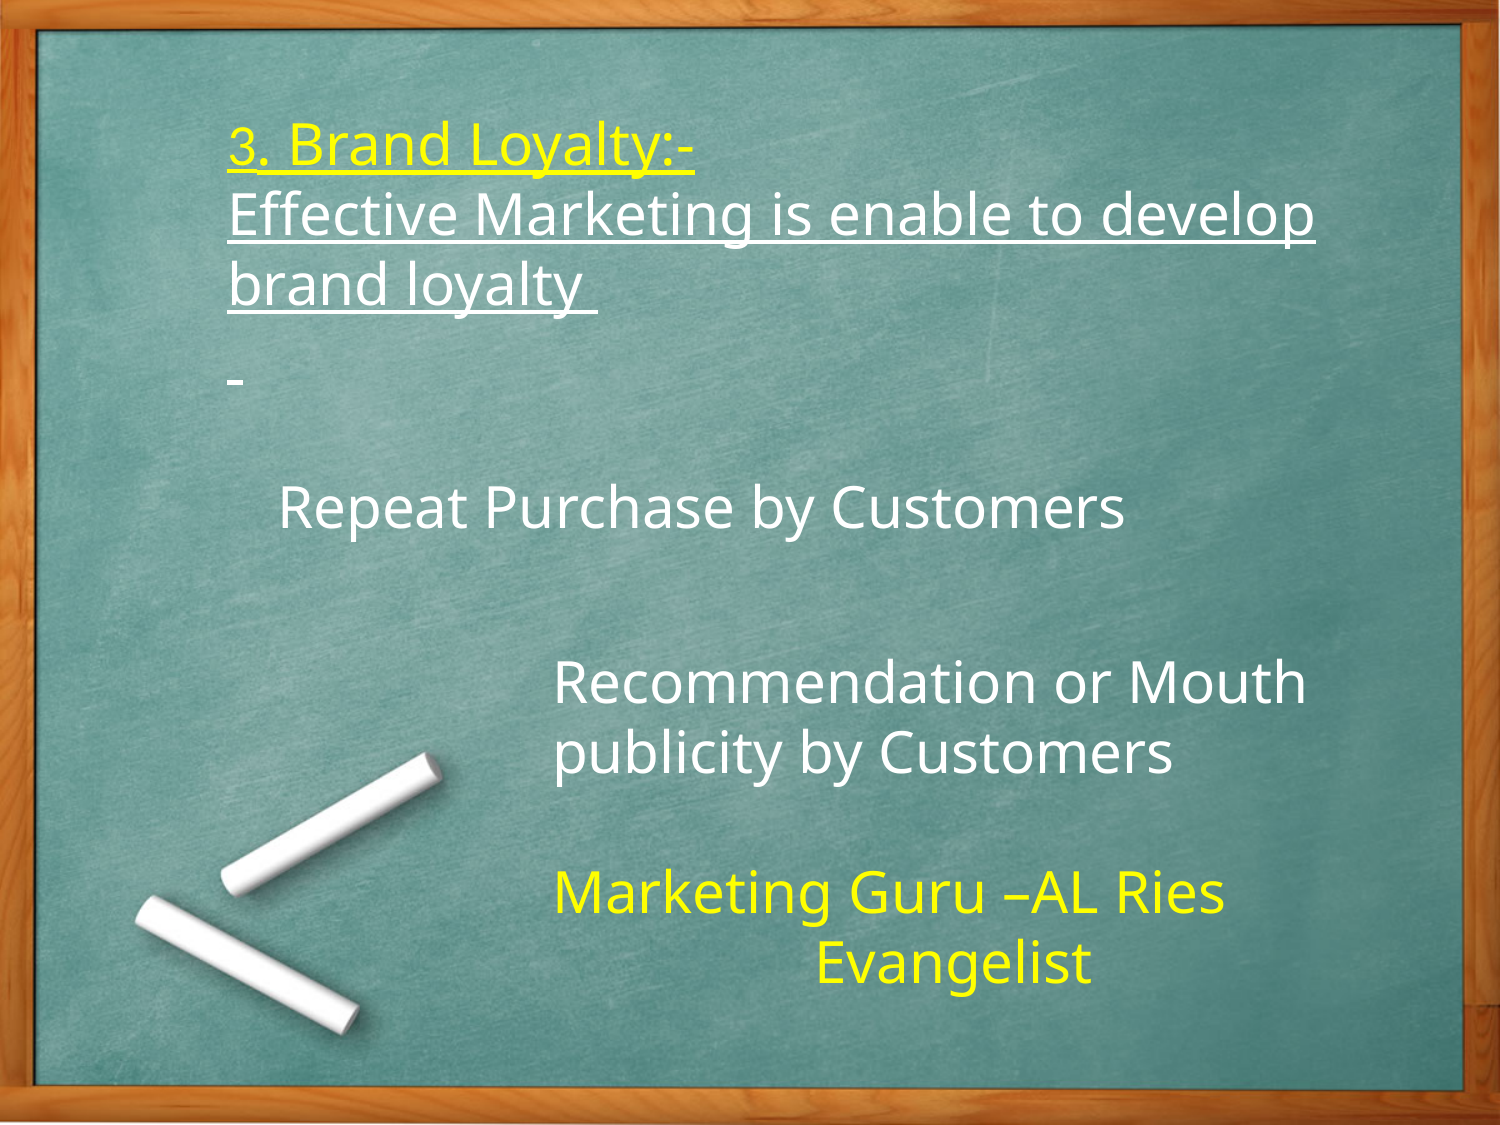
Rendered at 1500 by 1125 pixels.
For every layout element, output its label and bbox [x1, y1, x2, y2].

list [0, 0, 1500, 1125]
